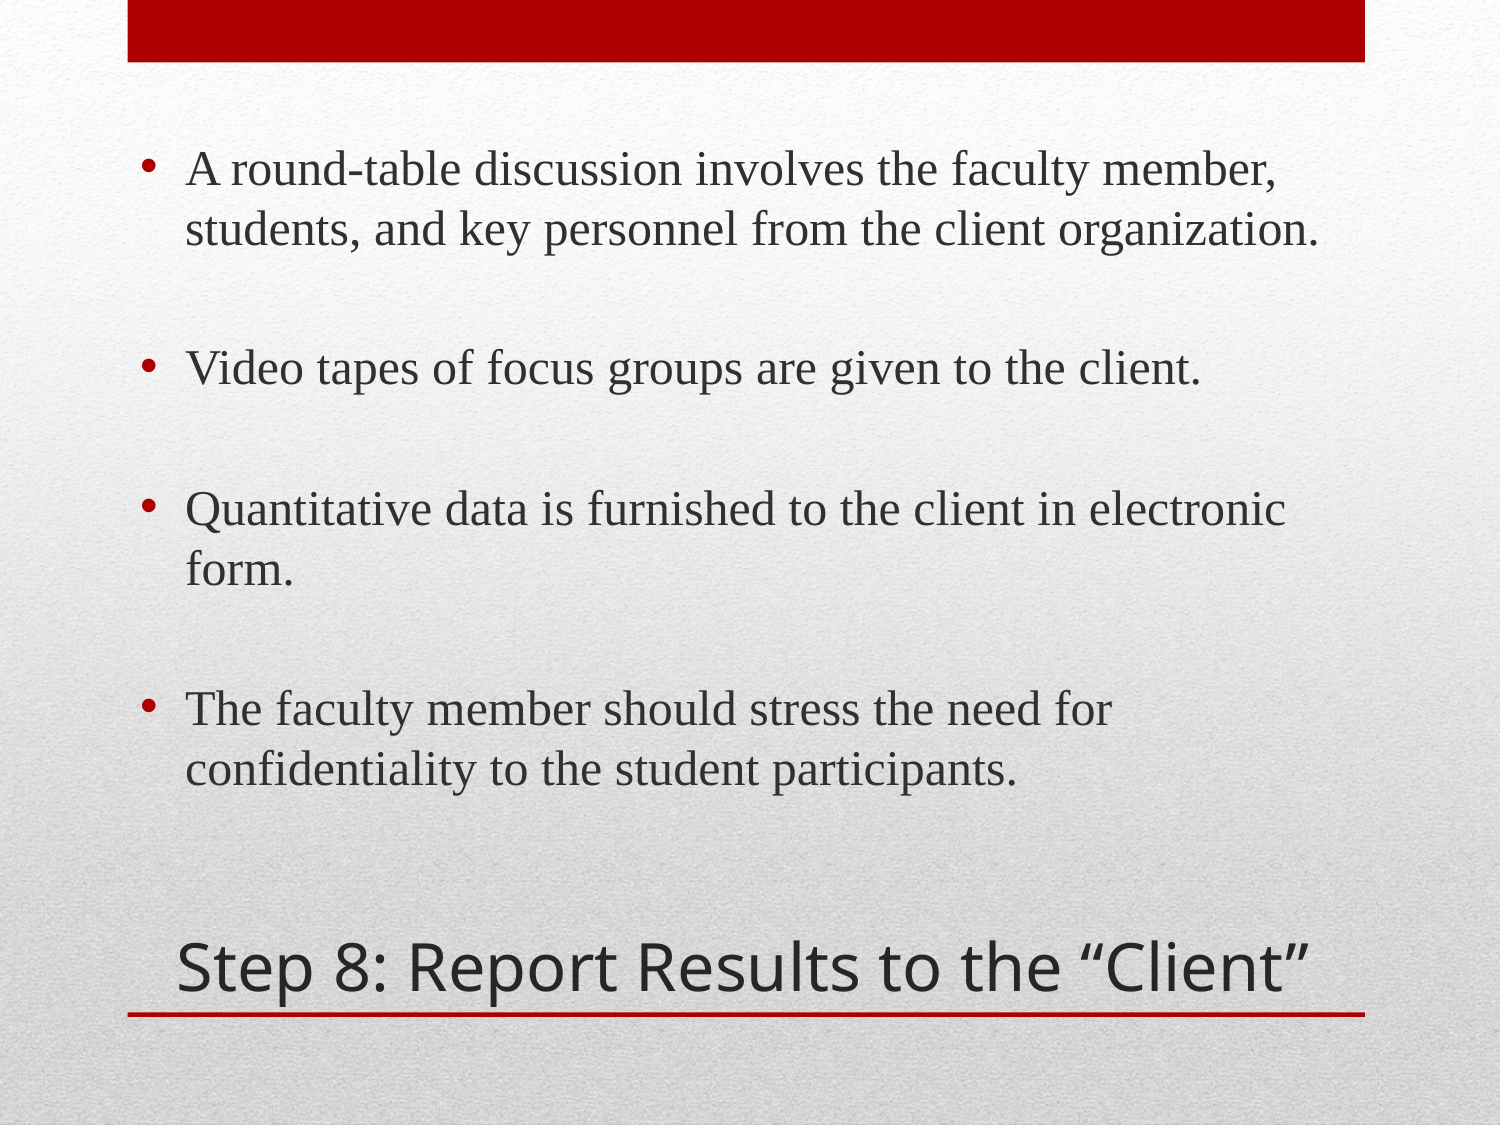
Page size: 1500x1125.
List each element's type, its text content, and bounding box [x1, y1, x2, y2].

list A round-table discussion involves the faculty member, students, and key personnel from the client organization. Video tapes of focus groups are given to the client. Quantitative data is furnished to the client in electronic form. The faculty member should stress the need for confidentiality to the student participants. [125, 112, 1363, 888]
title Step 8: Report Results to the “Client” [125, 900, 1363, 1013]
